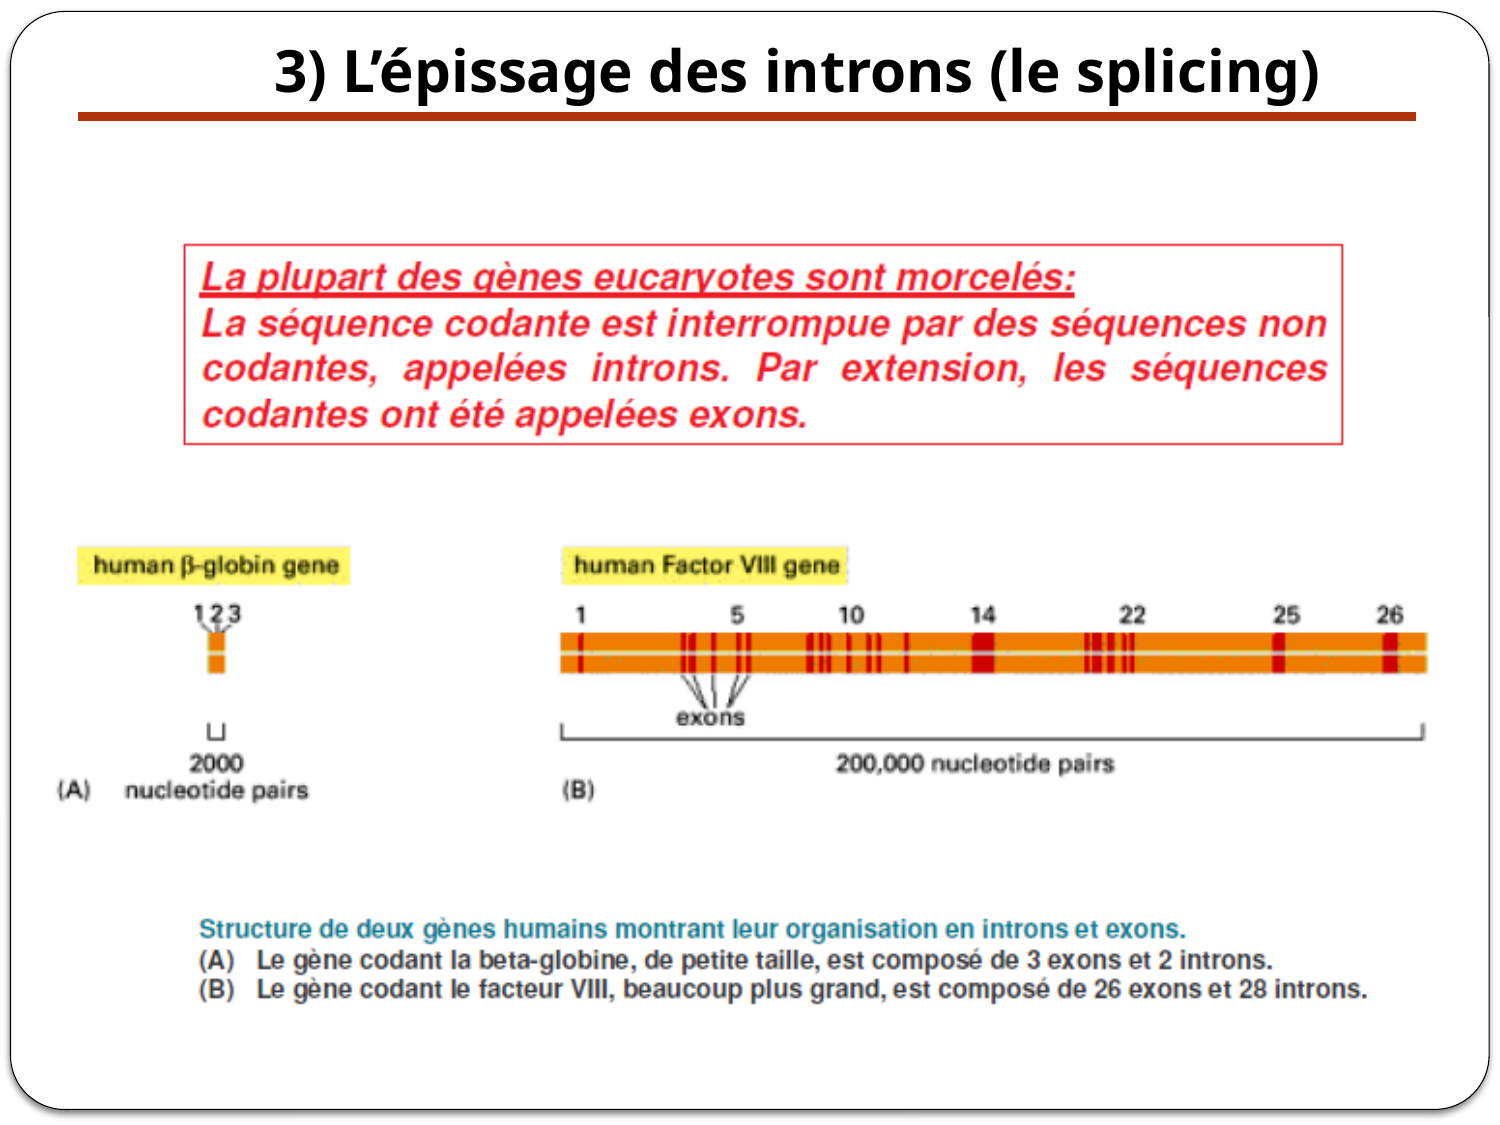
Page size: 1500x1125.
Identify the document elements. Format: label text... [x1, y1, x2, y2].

picture [43, 216, 1454, 1025]
text_box 3) L’épissage des introns (le splicing) [259, 26, 1336, 112]
